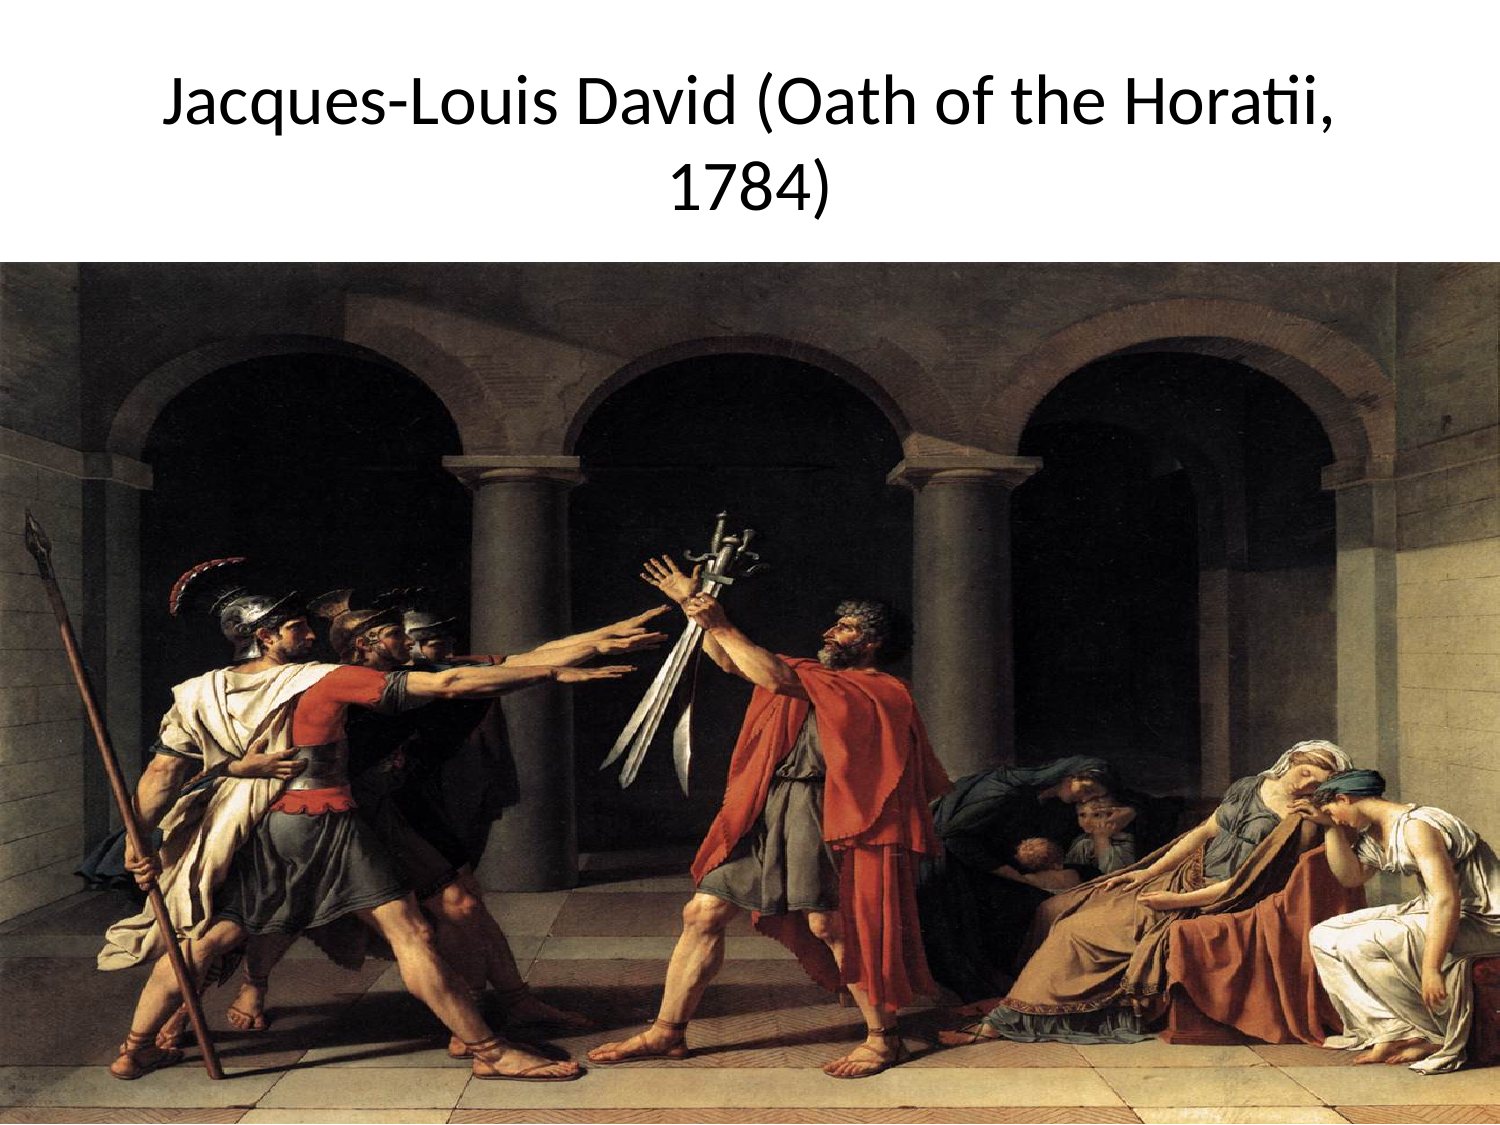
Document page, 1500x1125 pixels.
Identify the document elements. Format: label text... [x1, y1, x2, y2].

picture [0, 262, 1500, 1125]
title Jacques-Louis David (Oath of the Horatii, 1784) [75, 45, 1425, 233]
